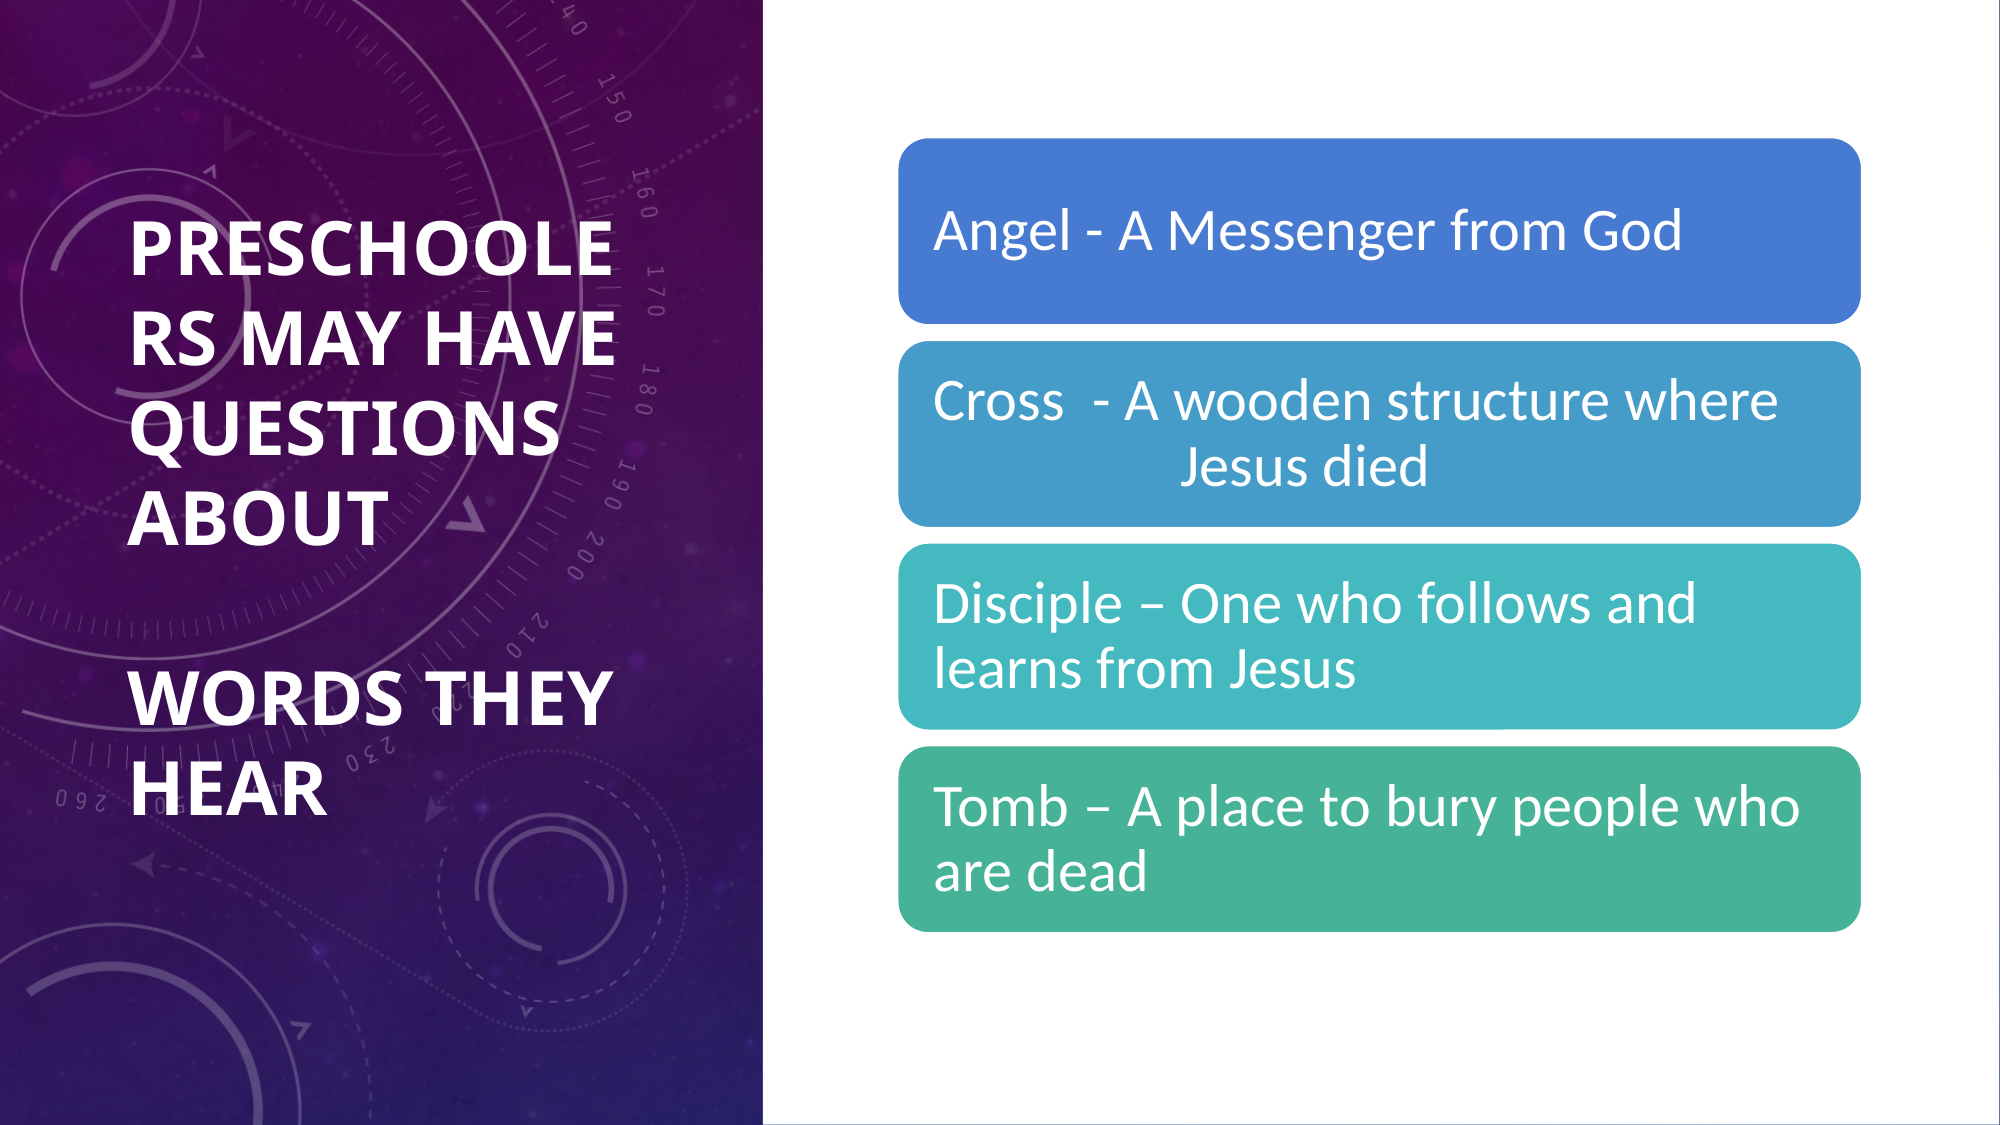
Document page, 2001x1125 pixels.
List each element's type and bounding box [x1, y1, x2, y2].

text_box [763, 0, 2000, 1125]
picture [0, 0, 763, 1125]
list [896, 131, 1863, 939]
